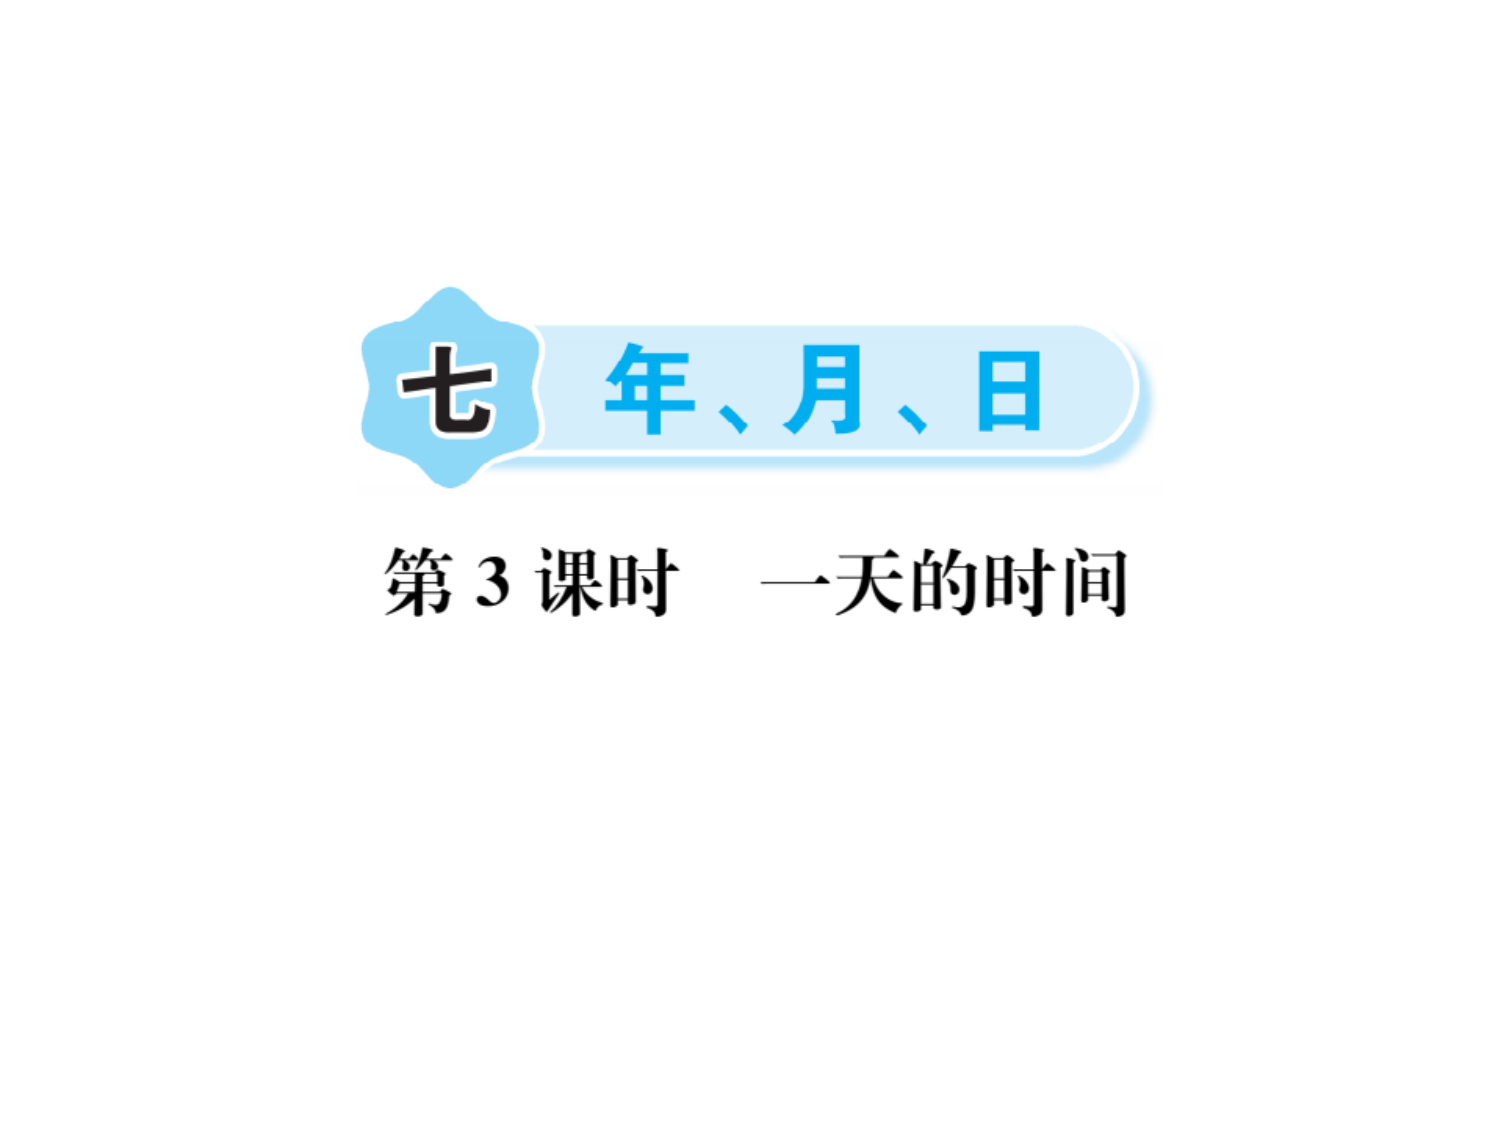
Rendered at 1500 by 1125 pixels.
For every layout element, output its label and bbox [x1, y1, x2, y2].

picture [348, 278, 1171, 498]
picture [368, 538, 1132, 636]
